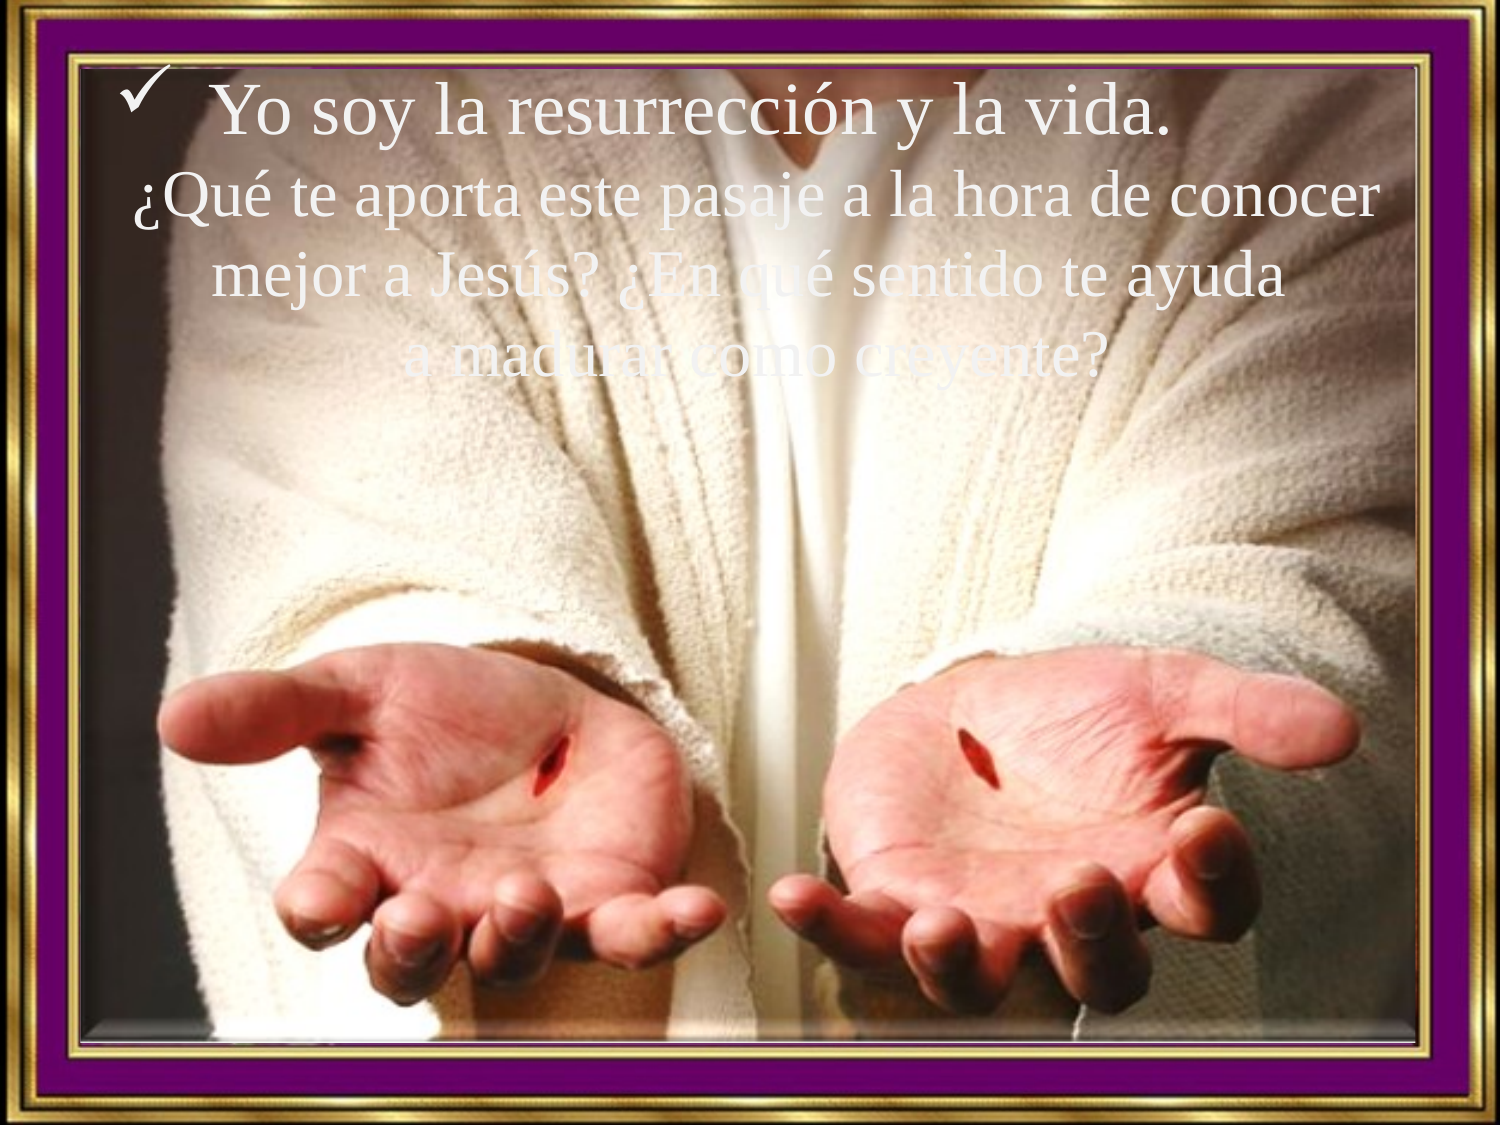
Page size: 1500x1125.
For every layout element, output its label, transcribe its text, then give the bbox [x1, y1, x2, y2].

text_box Yo soy la resurrección y la vida. ¿Qué te aporta este pasaje a la hora de conocer mejor a Jesús? ¿En qué sentido te ayuda a madurar como creyente? [100, 52, 1416, 69]
picture [0, 0, 1500, 1125]
